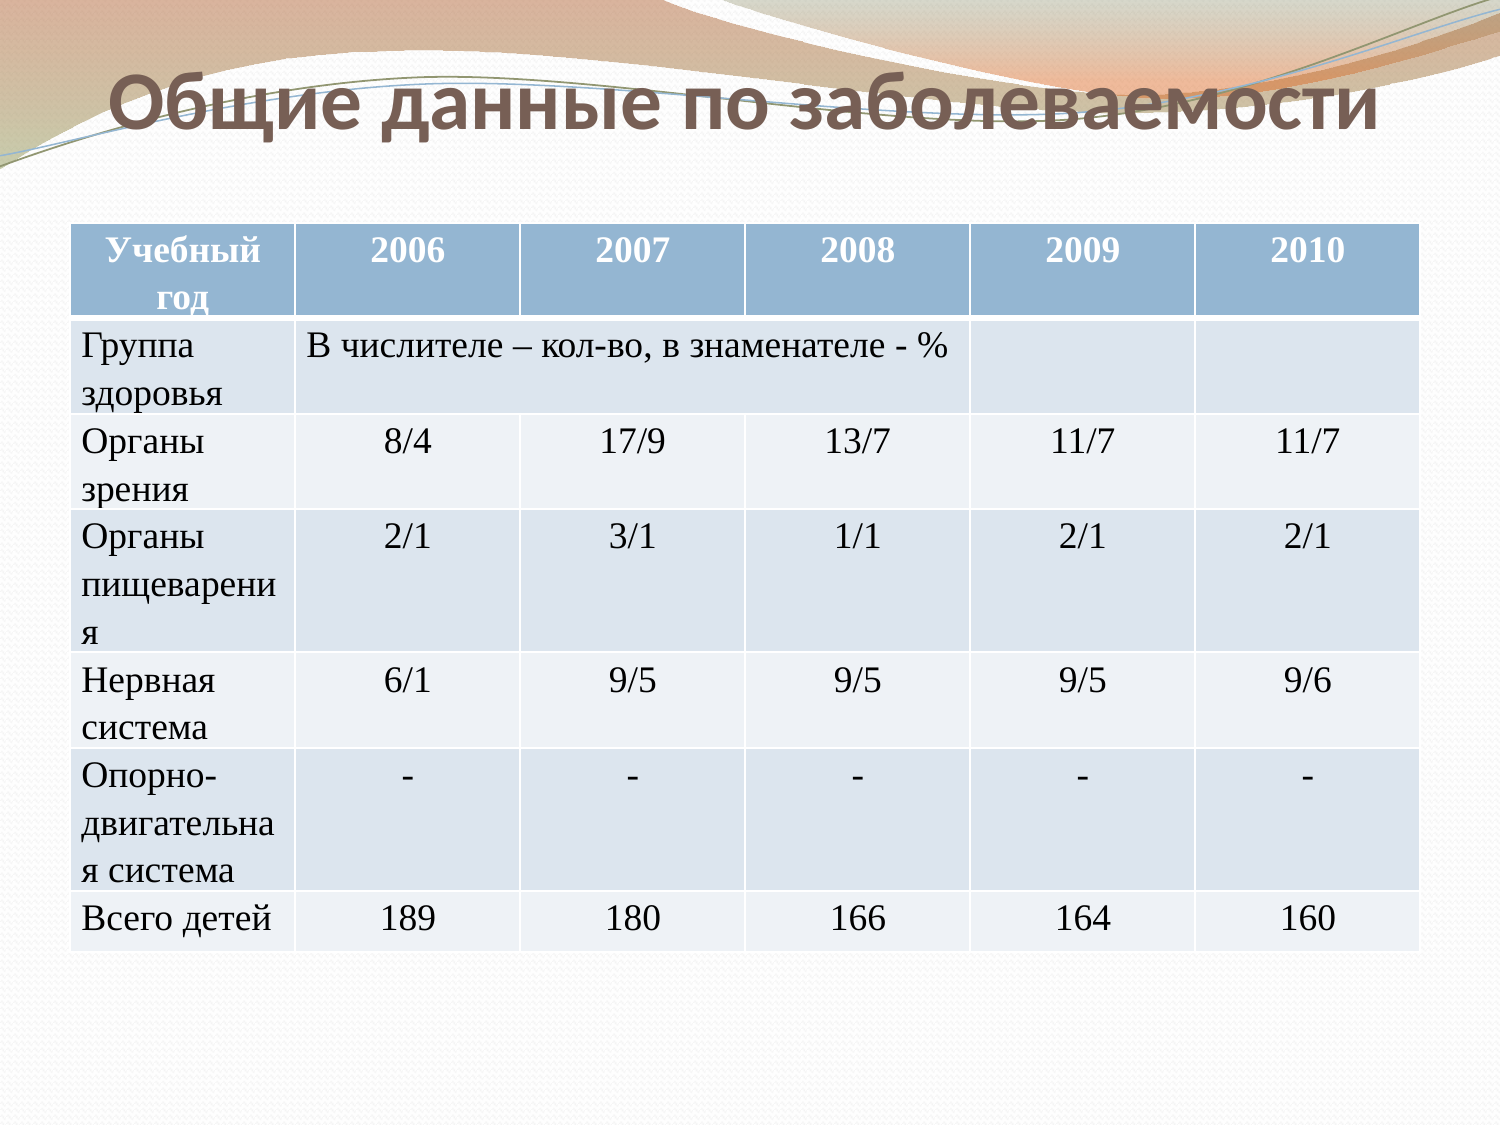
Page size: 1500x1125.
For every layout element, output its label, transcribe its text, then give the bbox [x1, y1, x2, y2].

table_cell 166 [746, 892, 969, 951]
table_cell 9/6 [1196, 653, 1419, 747]
table_header 2007 [521, 224, 744, 315]
table_cell 9/5 [971, 653, 1194, 747]
table_cell Органы пищеварения [71, 510, 294, 651]
table_cell - [746, 749, 969, 890]
table_cell Всего детей [71, 892, 294, 951]
table_cell Группа здоровья [71, 321, 294, 413]
table_cell 2/1 [971, 510, 1194, 651]
table_cell 8/4 [296, 415, 519, 508]
table_cell 11/7 [1196, 415, 1419, 508]
table_cell [971, 321, 1194, 413]
title Общие данные по заболеваемости [70, 58, 1421, 222]
table_cell - [1196, 749, 1419, 890]
table_cell 1/1 [746, 510, 969, 651]
table_cell 6/1 [296, 653, 519, 747]
table_cell 9/5 [746, 653, 969, 747]
table_cell Нервная система [71, 653, 294, 747]
table_header Учебный год [71, 224, 294, 315]
table_cell В числителе – кол-во, в знаменателе - % [296, 321, 969, 413]
table_cell 13/7 [746, 415, 969, 508]
table_header 2010 [1196, 224, 1419, 315]
table_cell - [971, 749, 1194, 890]
table_cell - [521, 749, 744, 890]
table_cell 2/1 [1196, 510, 1419, 651]
table_cell - [296, 749, 519, 890]
table_cell 17/9 [521, 415, 744, 508]
table_cell Опорно-двигательная система [71, 749, 294, 890]
table_cell [1196, 321, 1419, 413]
table_cell 2/1 [296, 510, 519, 651]
table_cell 160 [1196, 892, 1419, 951]
table_header 2008 [746, 224, 969, 315]
table_cell 9/5 [521, 653, 744, 747]
table_header 2006 [296, 224, 519, 315]
table_cell 3/1 [521, 510, 744, 651]
table_cell 180 [521, 892, 744, 951]
table_header 2009 [971, 224, 1194, 315]
table_cell Органы зрения [71, 415, 294, 508]
table_cell 189 [296, 892, 519, 951]
table_cell 164 [971, 892, 1194, 951]
table_cell 11/7 [971, 415, 1194, 508]
